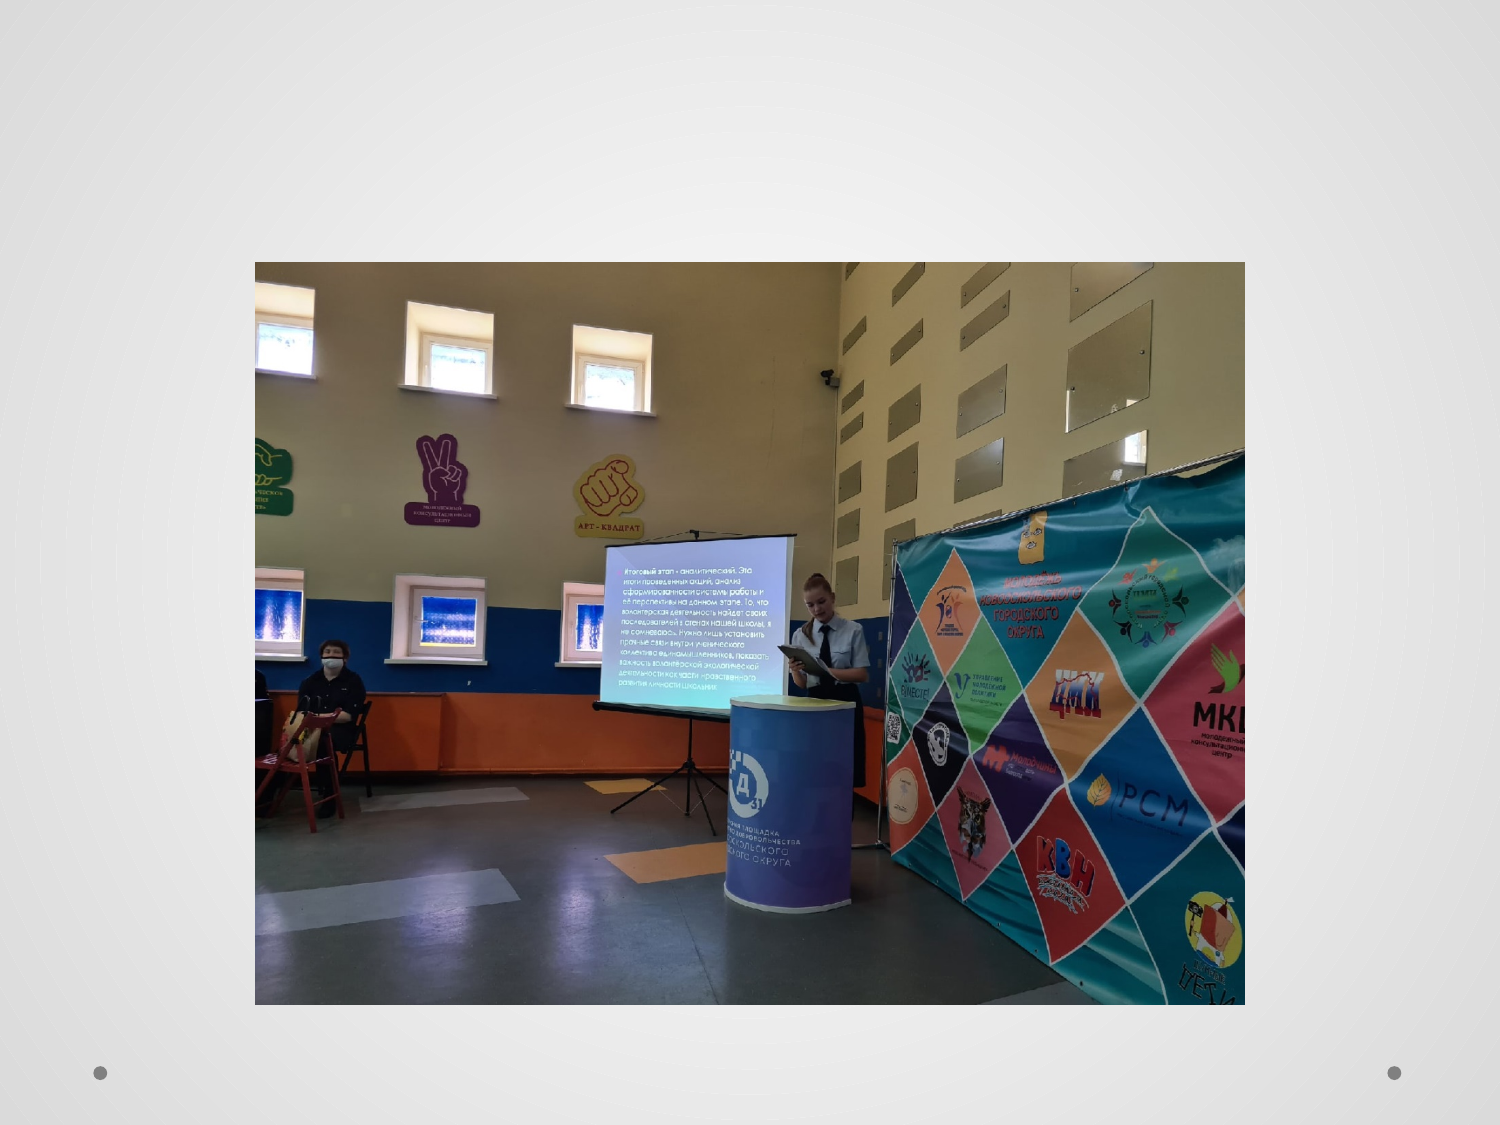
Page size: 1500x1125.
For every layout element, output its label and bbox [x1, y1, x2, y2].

list [254, 262, 1246, 1006]
